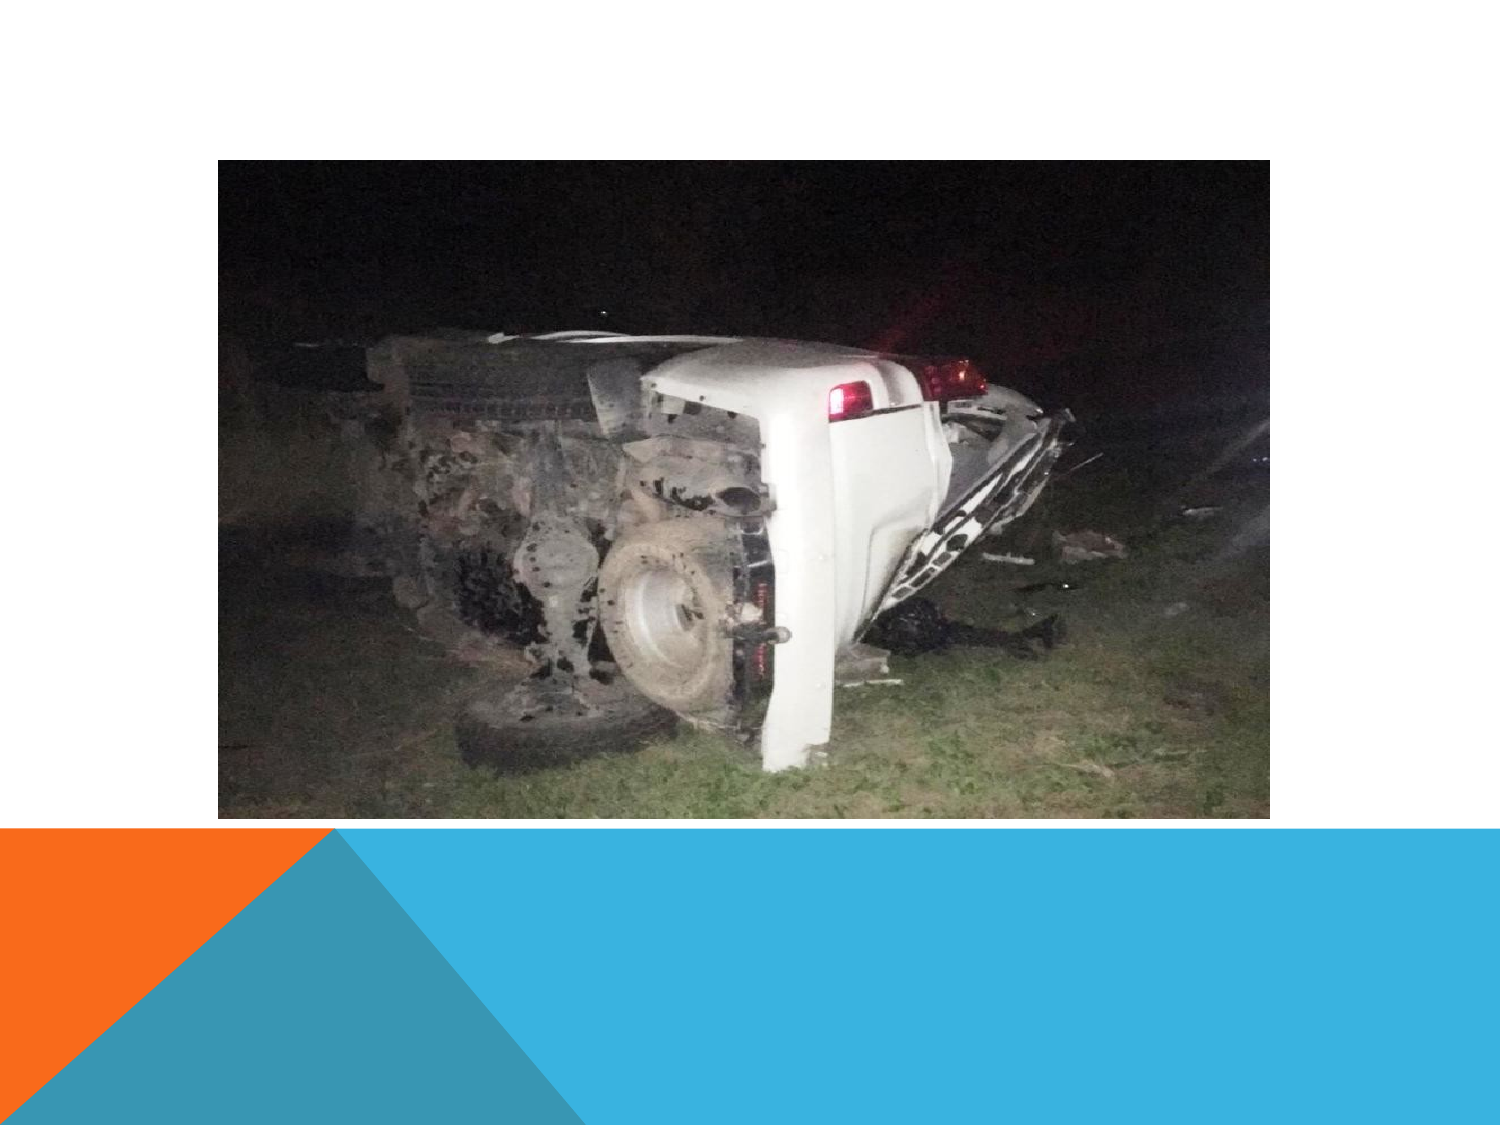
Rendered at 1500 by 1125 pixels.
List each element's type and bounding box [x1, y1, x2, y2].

list [218, 160, 1270, 820]
